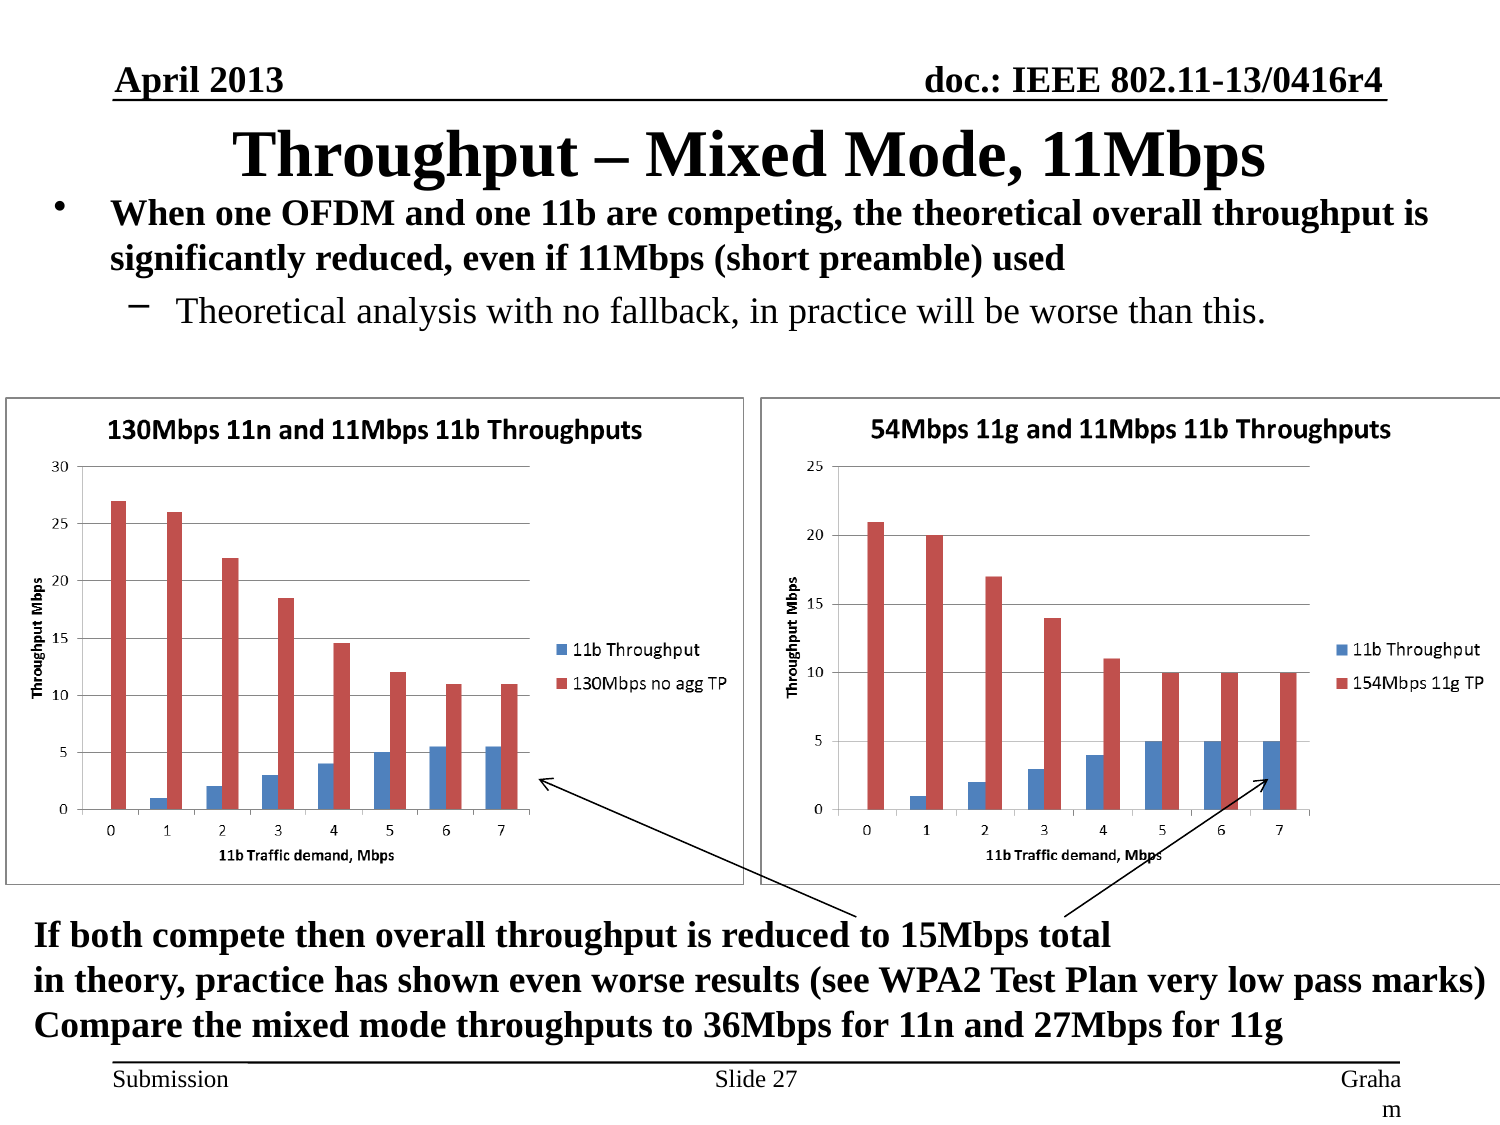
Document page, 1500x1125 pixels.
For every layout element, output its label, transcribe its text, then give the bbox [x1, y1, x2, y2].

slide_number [114, 54, 286, 101]
footer Graham Smith, DSP Group [1324, 1061, 1402, 1093]
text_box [1064, 778, 1269, 918]
text_box If both compete then overall throughput is reduced to 15Mbps total in theory, practice has shown even worse results (see WPA2 Test Plan very low pass marks) Compare the mixed mode throughputs to 36Mbps for 11n and 27Mbps for 11g [18, 902, 1500, 1052]
list When one OFDM and one 11b are competing, the theoretical overall throughput is significantly reduced, even if 11Mbps (short preamble) used Theoretical analysis with no fallback, in practice will be worse than this. [38, 180, 1449, 377]
picture [760, 397, 1500, 885]
picture [4, 397, 745, 885]
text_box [538, 778, 857, 918]
slide_number Slide 27 [712, 1061, 800, 1093]
title Throughput – Mixed Mode, 11Mbps [112, 112, 1388, 180]
